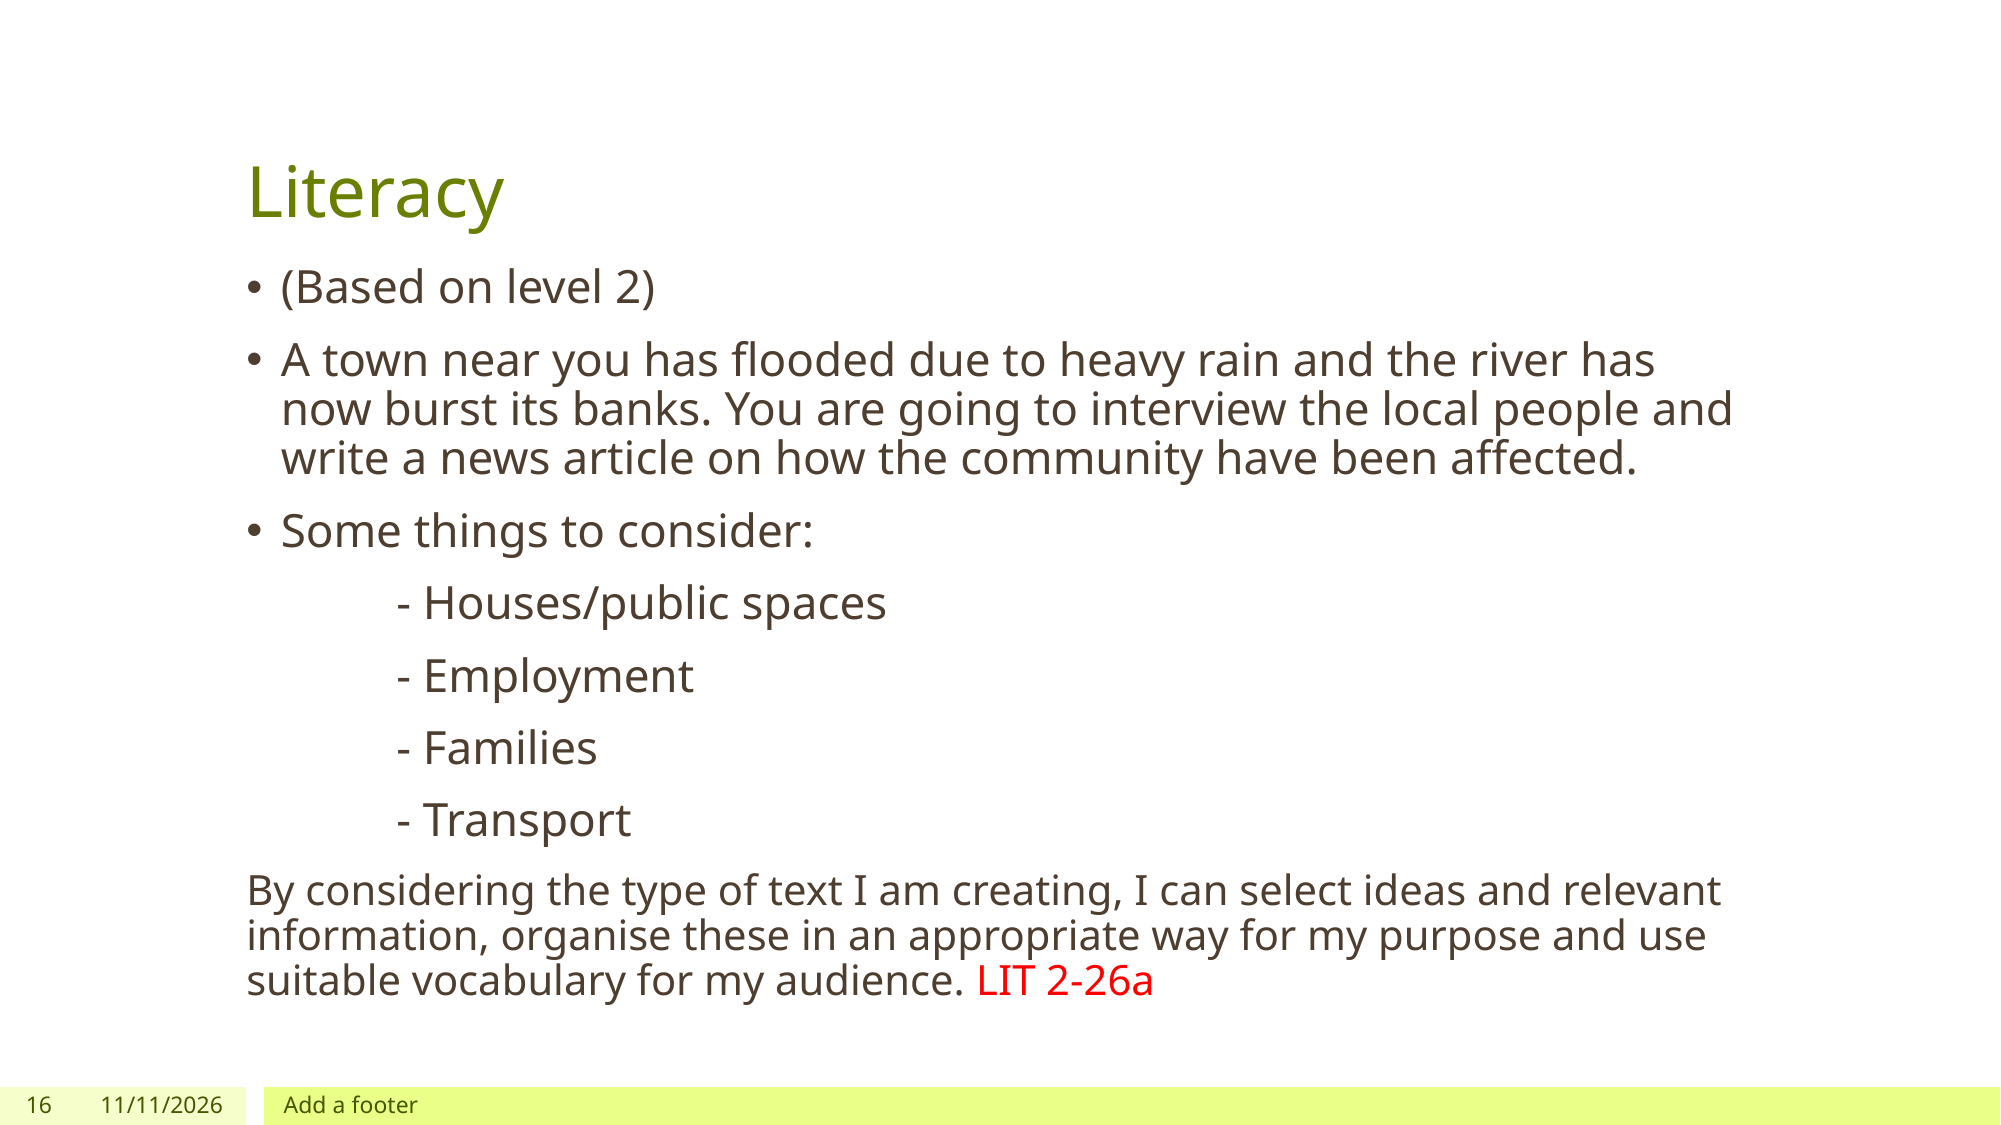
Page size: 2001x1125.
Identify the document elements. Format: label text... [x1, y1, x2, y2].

list (Based on level 2) A town near you has flooded due to heavy rain and the river has now burst its banks. You are going to interview the local people and write a news article on how the community have been affected. Some things to consider: - Houses/public spaces - Employment - Families - Transport By considering the type of text I am creating, I can select ideas and relevant information, organise these in an appropriate way for my purpose and use suitable vocabulary for my audience. LIT 2-26a [231, 256, 1769, 1015]
title Literacy [231, 45, 1769, 240]
footer Add a footer [268, 1087, 1769, 1125]
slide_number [74, 1087, 239, 1125]
slide_number 16 [0, 1087, 68, 1125]
